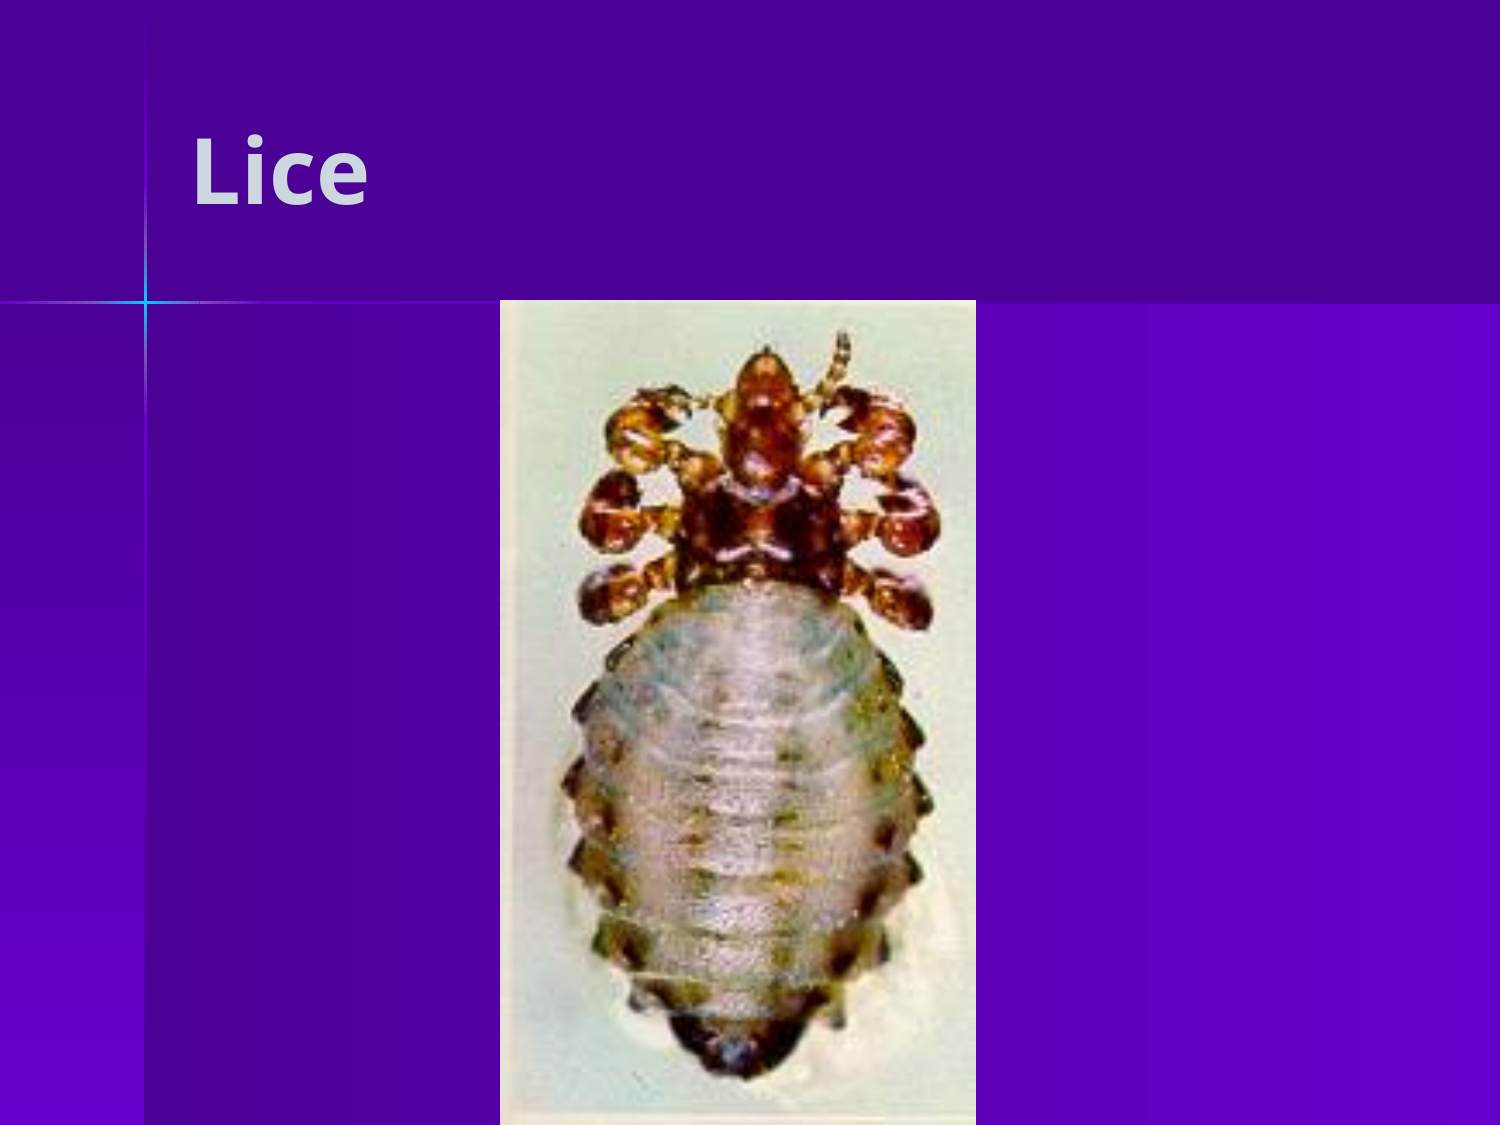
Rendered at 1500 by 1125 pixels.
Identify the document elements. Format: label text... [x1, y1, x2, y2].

title Lice [174, 50, 1413, 285]
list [499, 300, 977, 1125]
